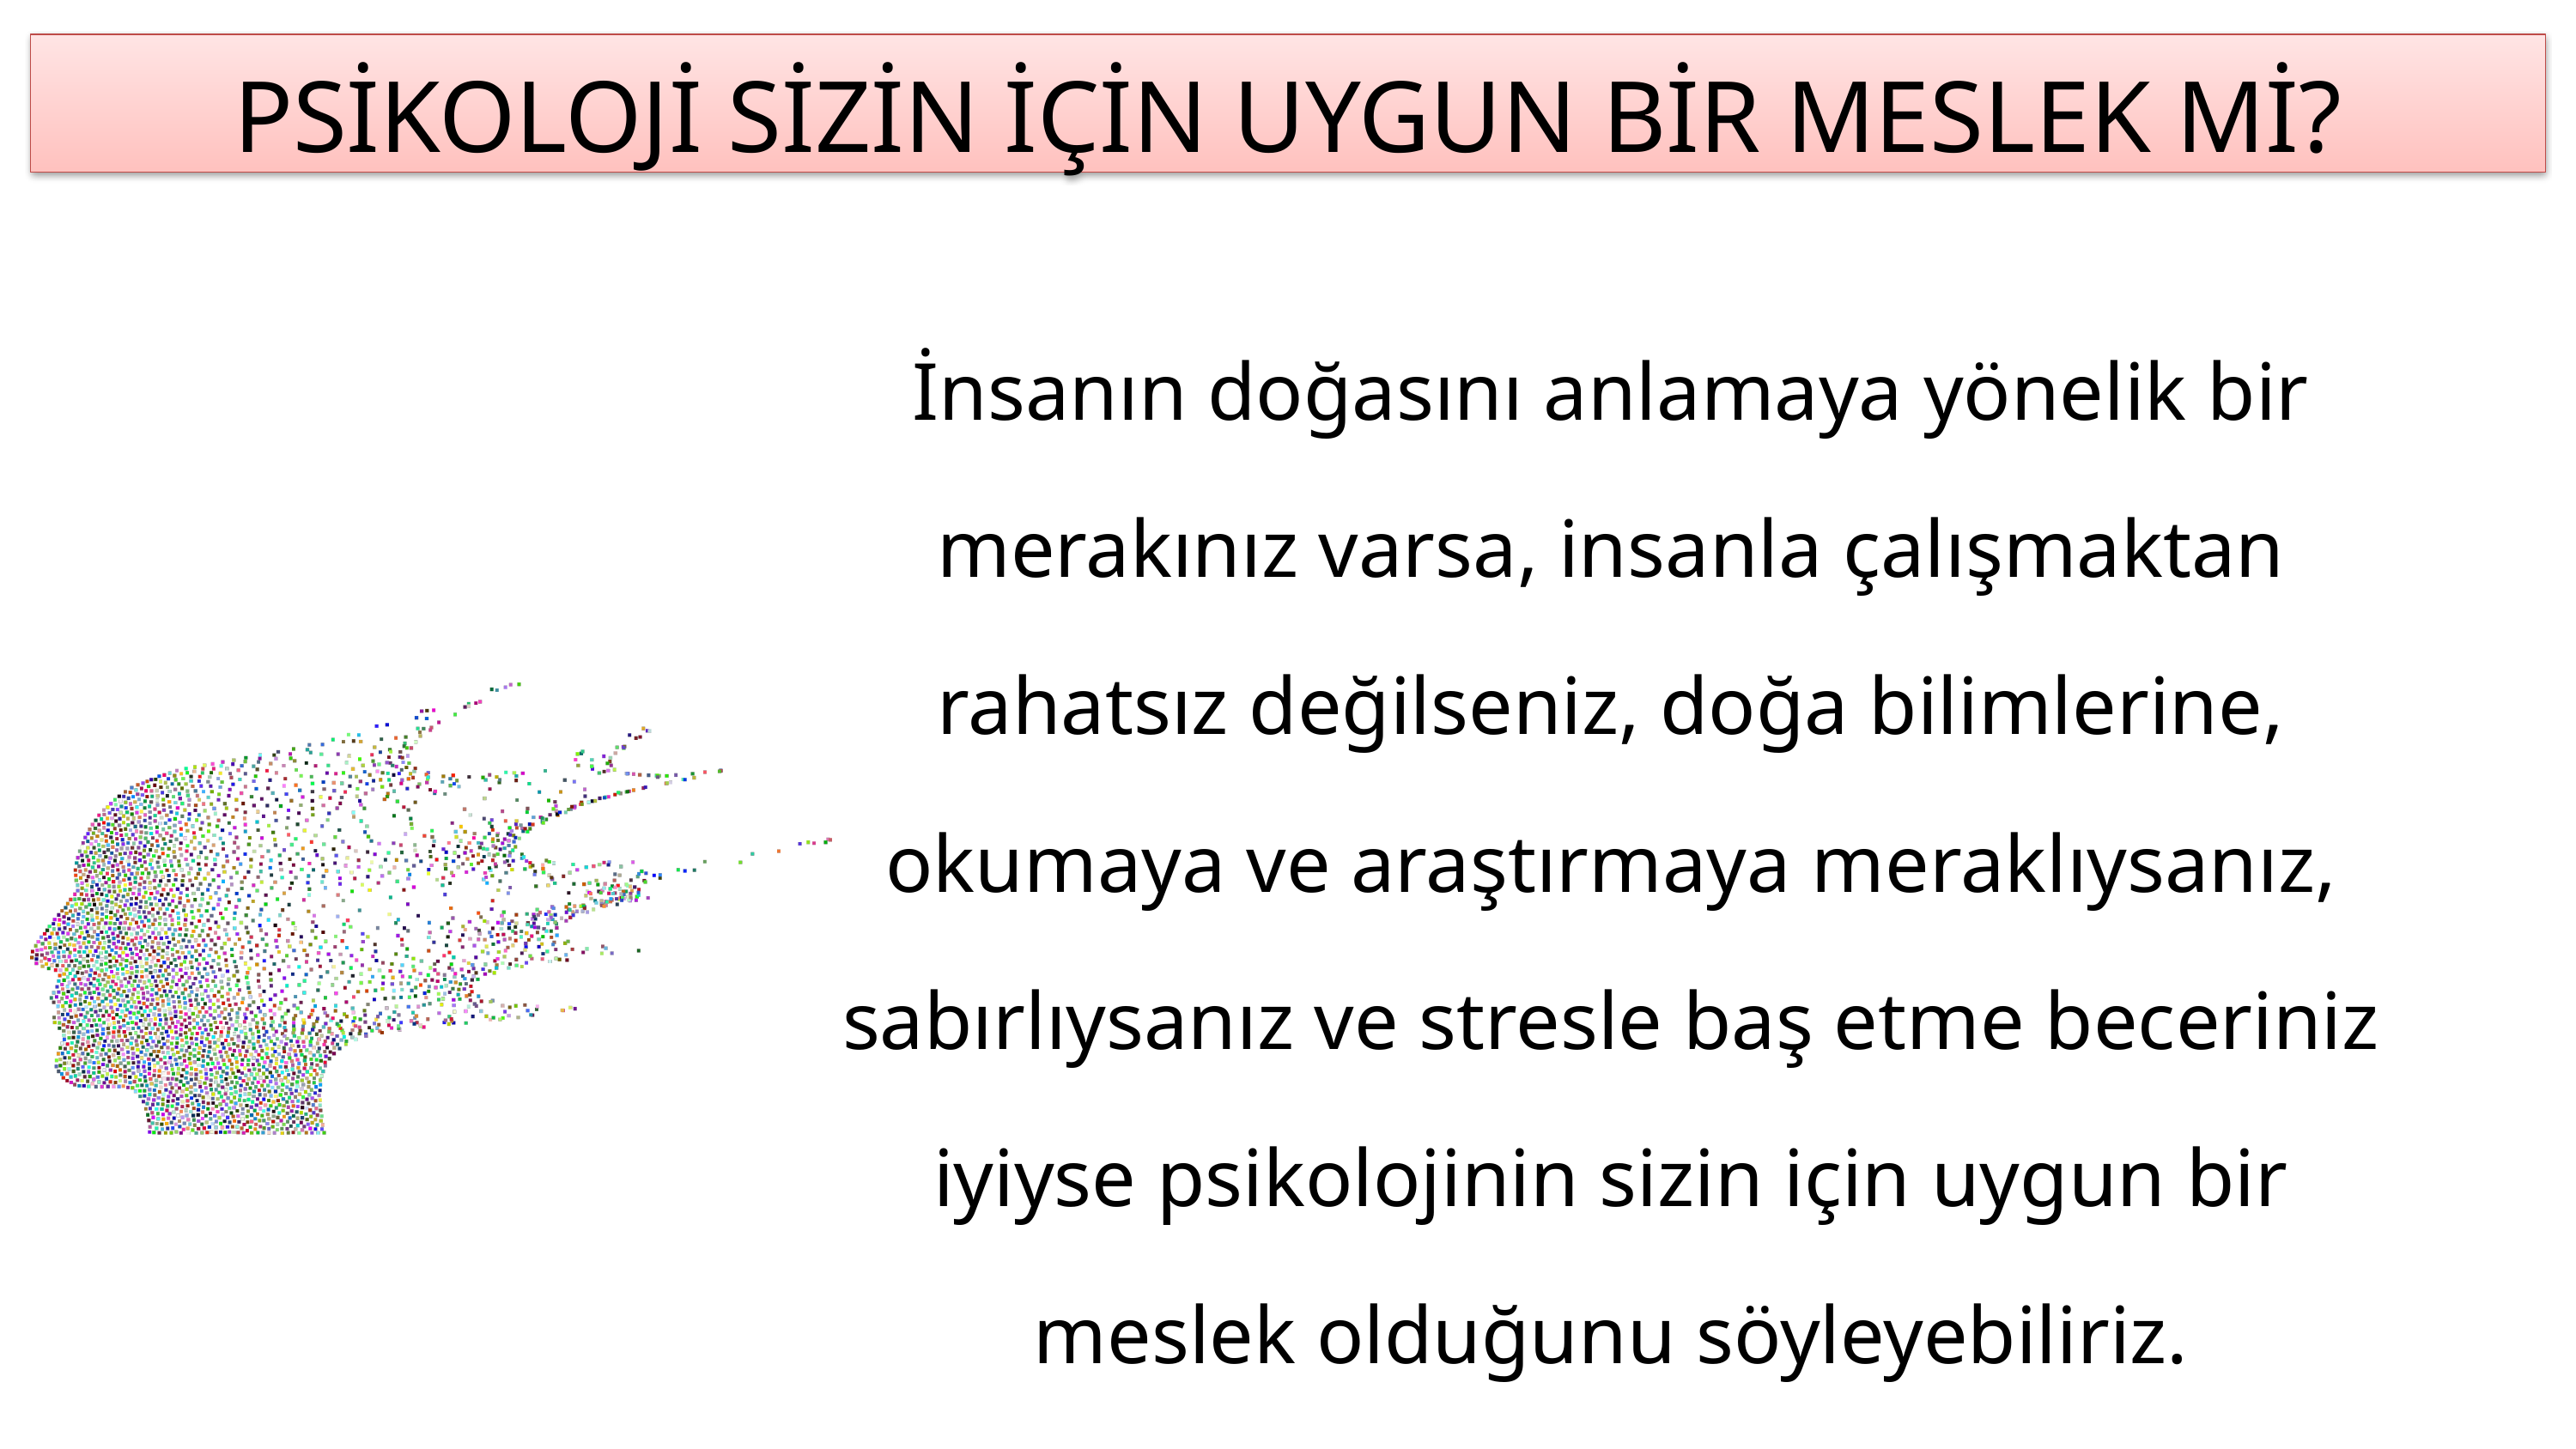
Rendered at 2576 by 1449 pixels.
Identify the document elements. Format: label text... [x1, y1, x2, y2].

picture [30, 682, 833, 1135]
text_box İnsanın doğasını anlamaya yönelik bir merakınız varsa, insanla çalışmaktan rahatsız değilseniz, doğa bilimlerine, okumaya ve araştırmaya meraklıysanız, sabırlıysanız ve stresle baş etme beceriniz iyiyse psikolojinin sizin için uygun bir meslek olduğunu söyleyebiliriz. [792, 278, 2432, 1380]
text_box PSİKOLOJİ SİZİN İÇİN UYGUN BİR MESLEK Mİ? [30, 33, 2546, 173]
